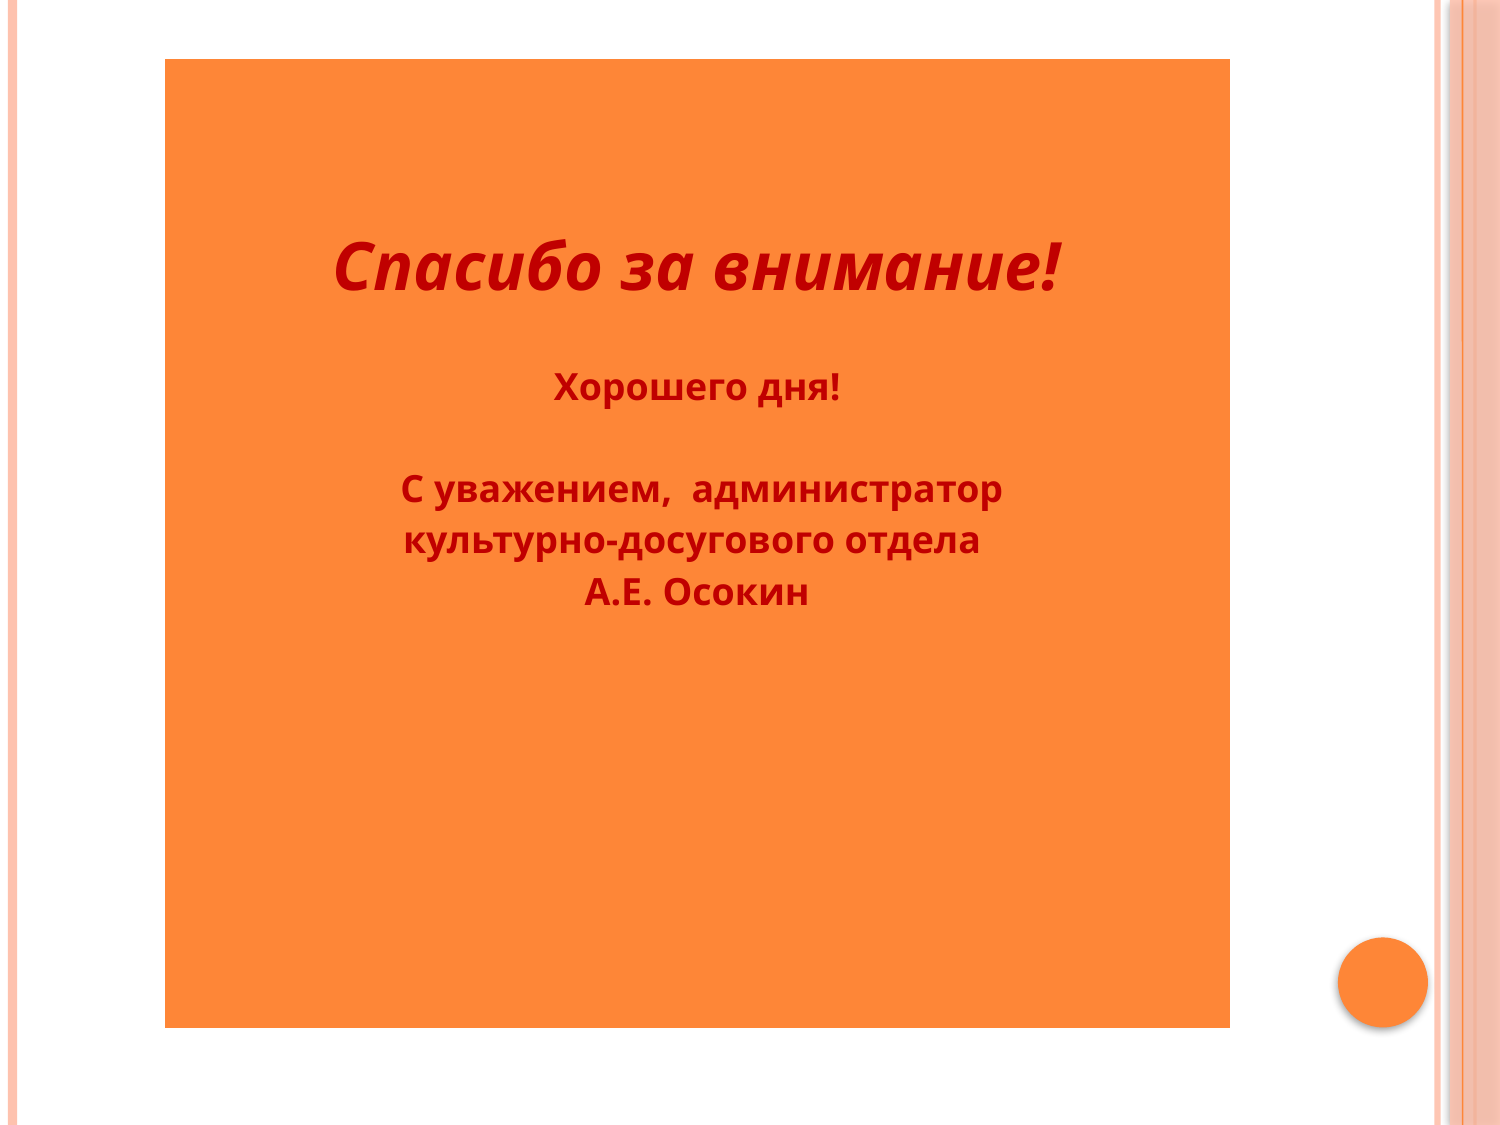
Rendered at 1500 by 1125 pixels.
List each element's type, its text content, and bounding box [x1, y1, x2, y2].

table_header Спасибо за внимание! Хорошего дня! С уважением, администратор культурно-досугового отдела А.Е. Осокин [165, 59, 1230, 1028]
